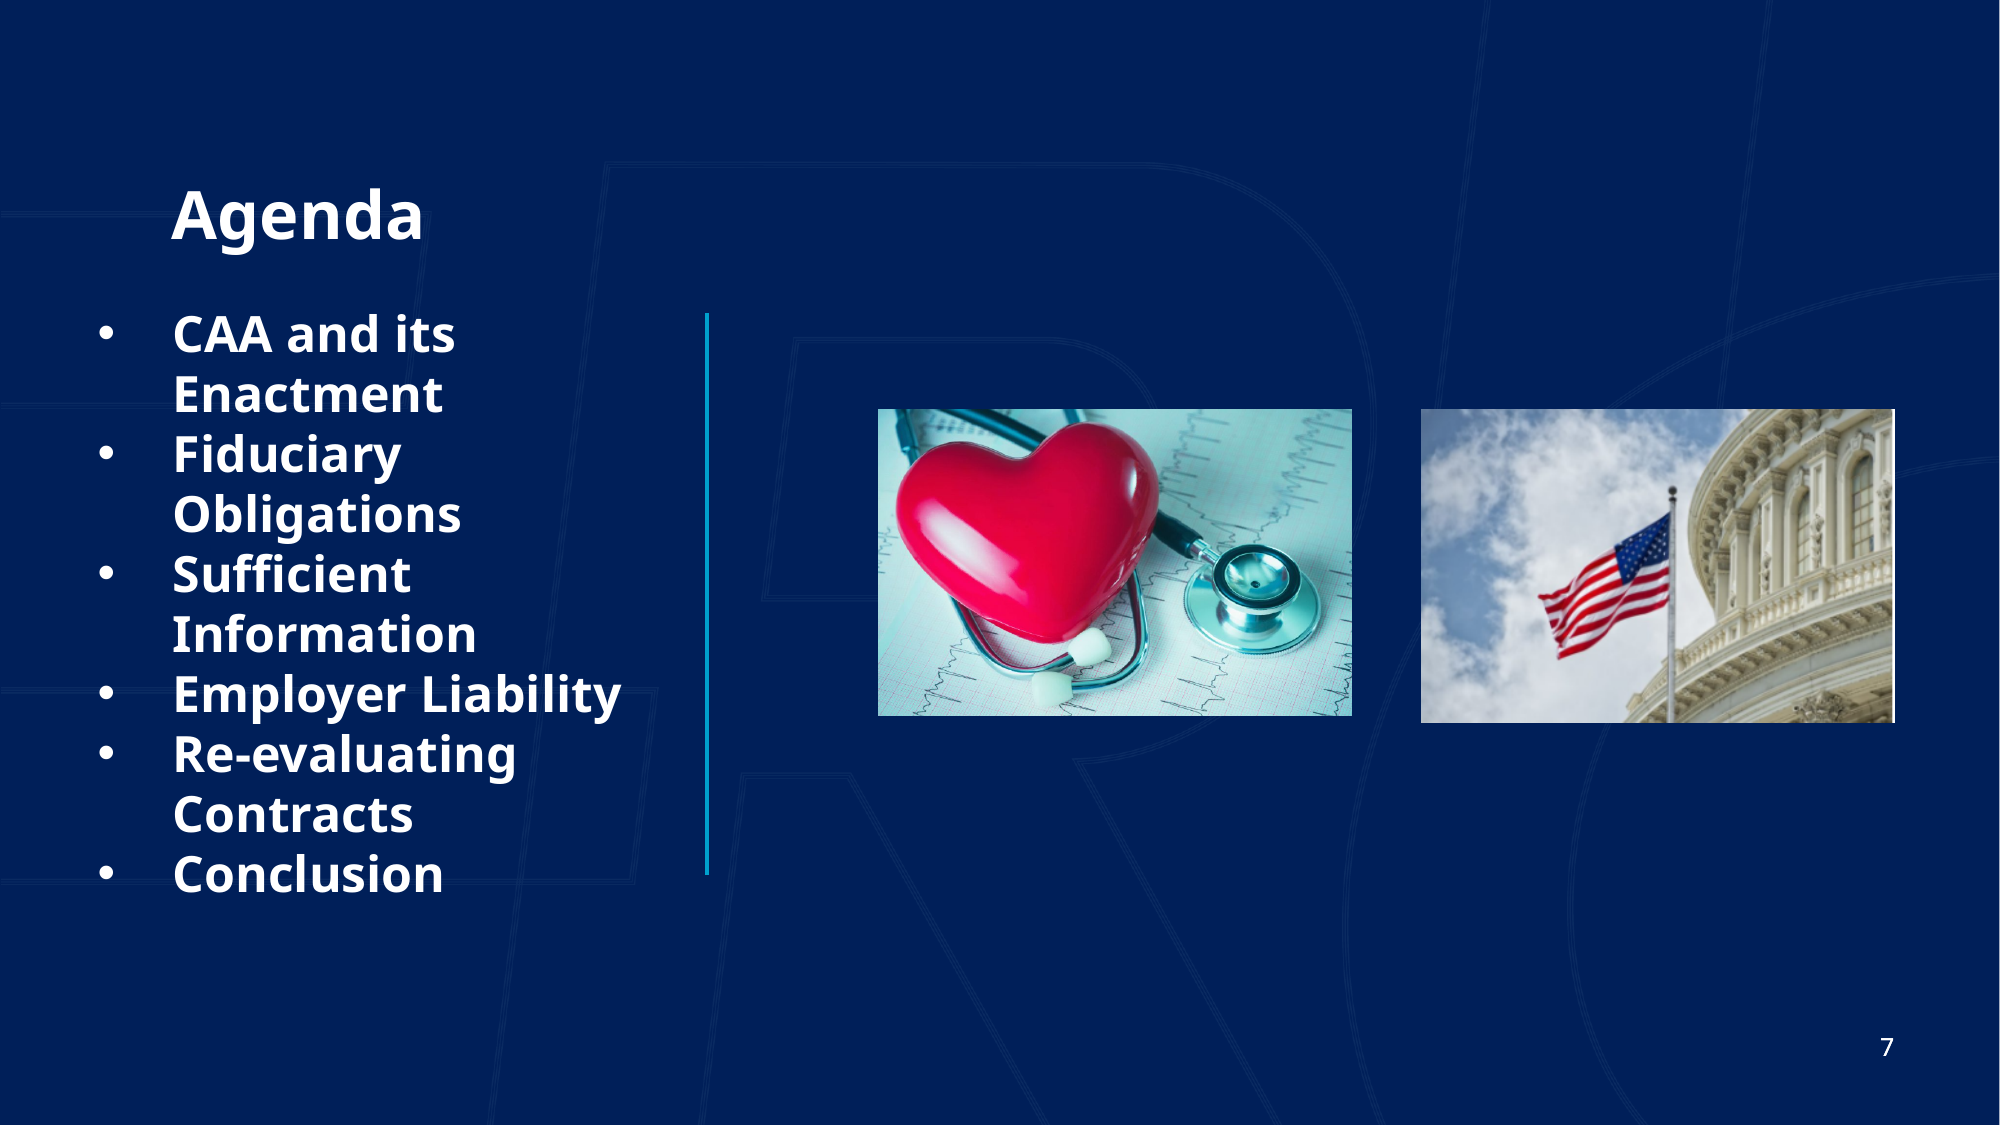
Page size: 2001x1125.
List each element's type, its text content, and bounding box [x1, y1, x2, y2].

list CAA and its Enactment Fiduciary Obligations Sufficient Information Employer Liability Re-evaluating Contracts Conclusion [82, 294, 1324, 1052]
picture [1032, 434, 1039, 440]
picture [878, 409, 1352, 716]
title Agenda [156, 174, 1957, 295]
text_box 7 [1444, 1031, 1895, 1091]
picture [1420, 408, 1895, 723]
